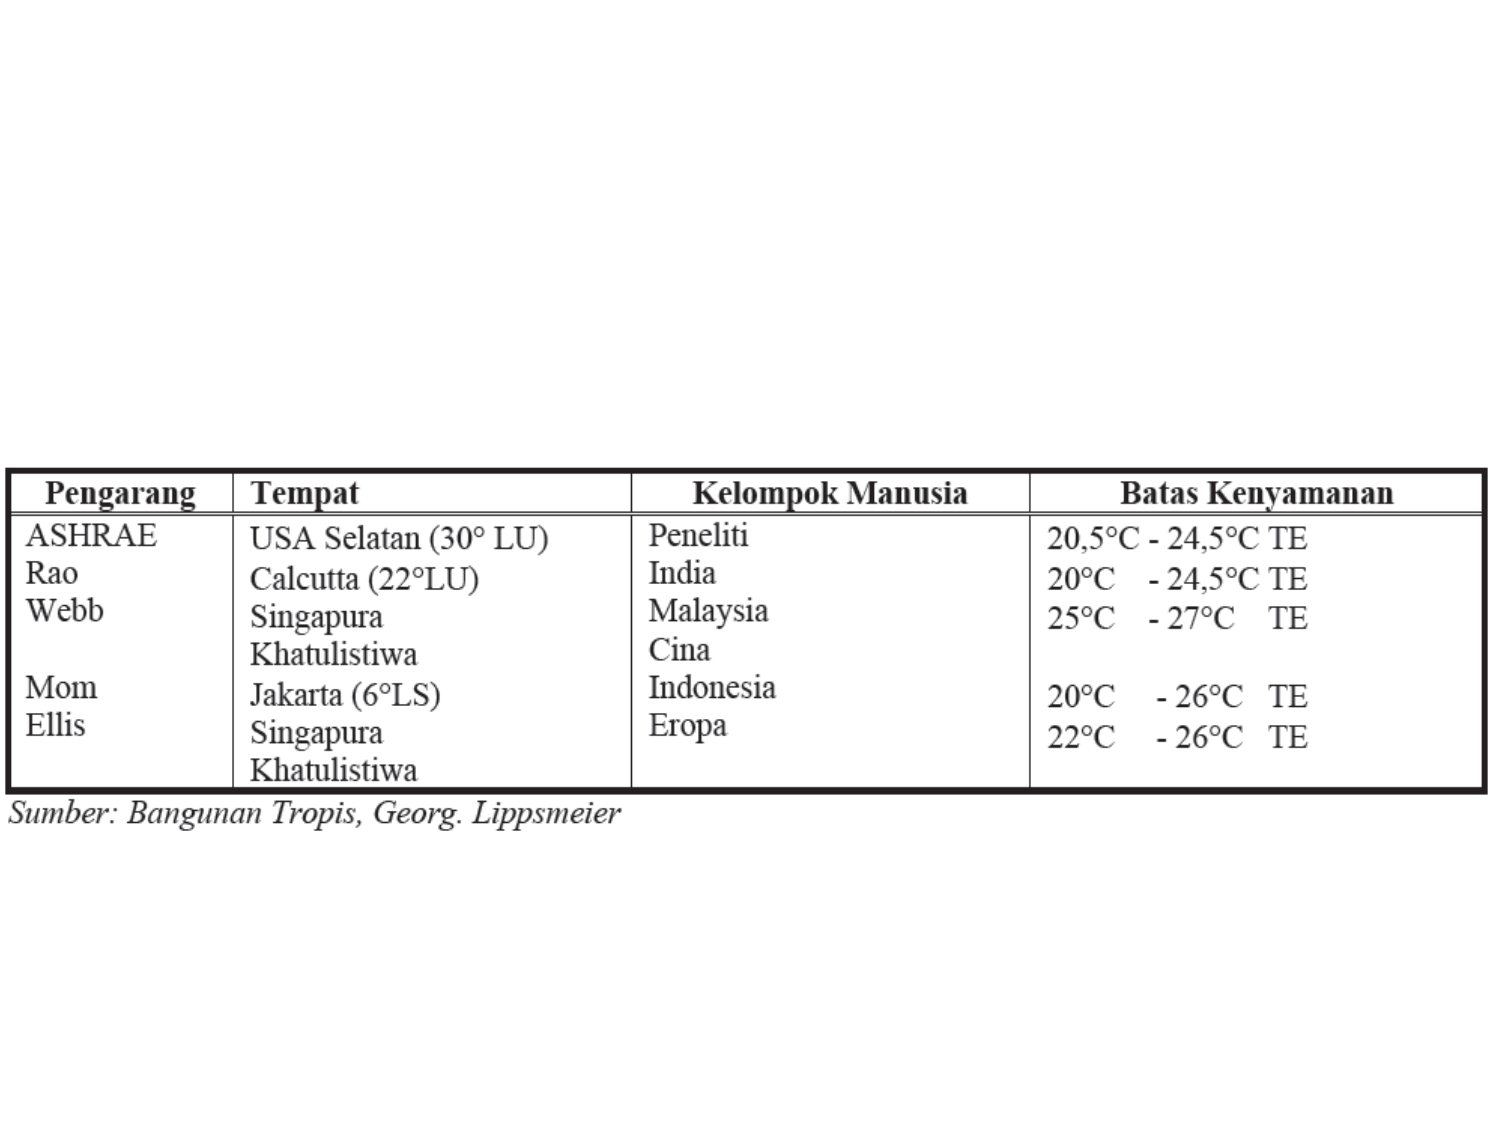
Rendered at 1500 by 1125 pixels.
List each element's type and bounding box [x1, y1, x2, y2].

list [0, 462, 1500, 835]
